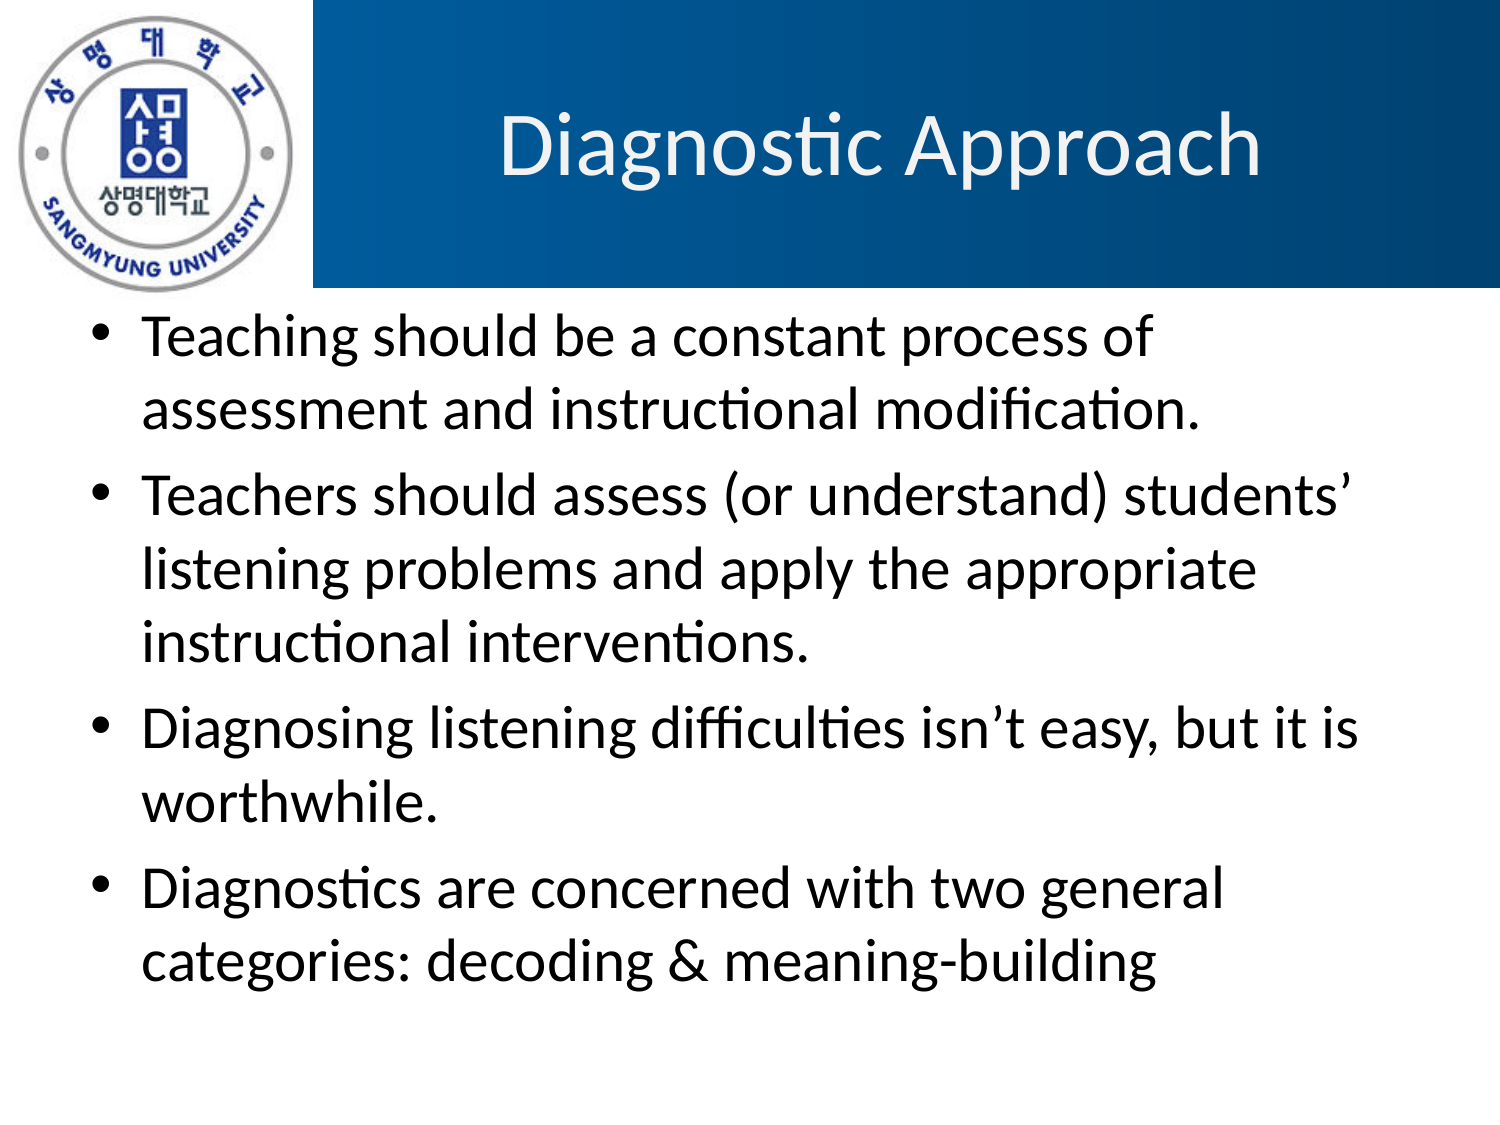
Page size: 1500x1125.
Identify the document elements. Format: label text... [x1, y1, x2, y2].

picture [0, 0, 313, 310]
list Teaching should be a constant process of assessment and instructional modification. Teachers should assess (or understand) students’ listening problems and apply the appropriate instructional interventions. Diagnosing listening difficulties isn’t easy, but it is worthwhile. Diagnostics are concerned with two general categories: decoding & meaning-building [75, 287, 1425, 1005]
title Diagnostic Approach [300, 45, 1463, 233]
